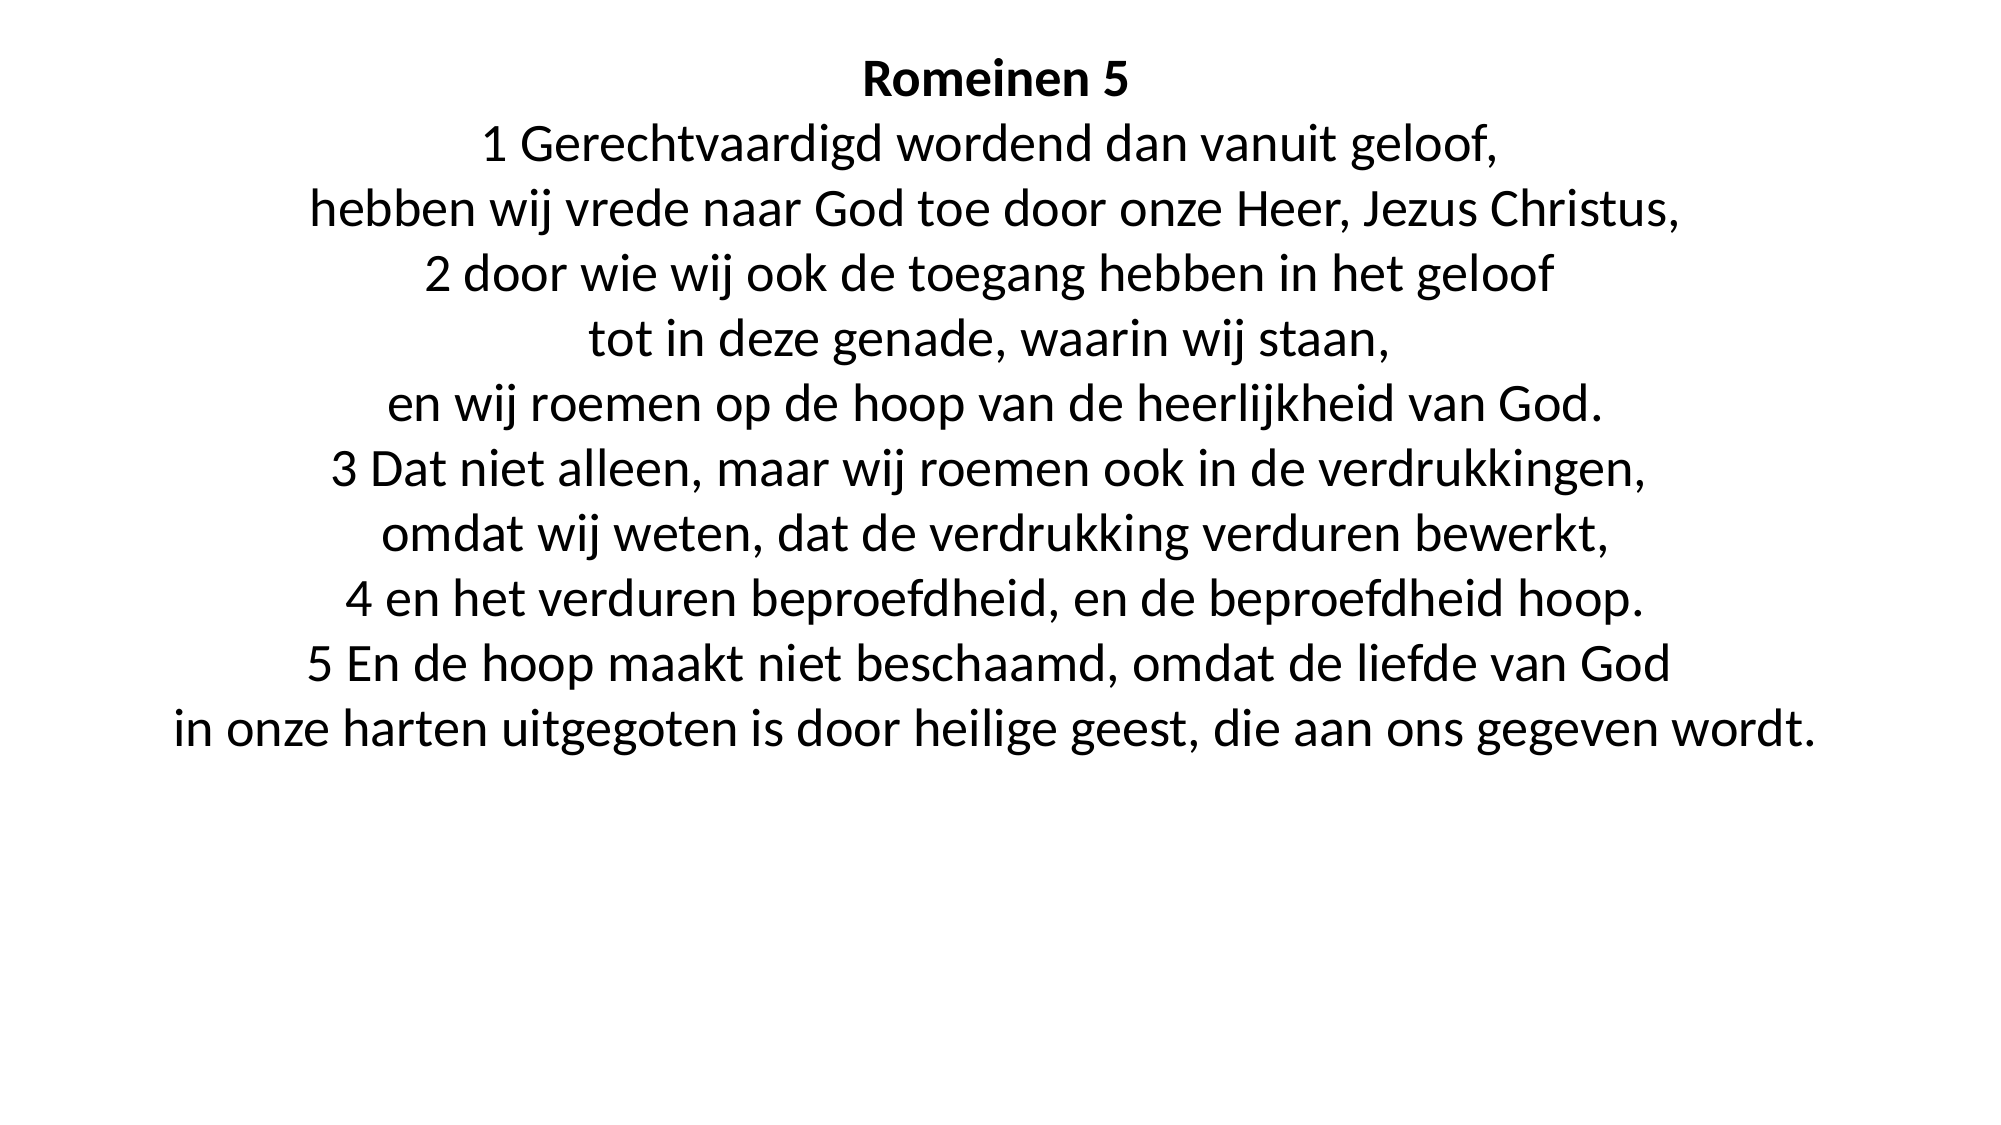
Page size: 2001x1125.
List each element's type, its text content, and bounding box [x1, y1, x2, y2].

text_box Romeinen 5 1 Gerechtvaardigd wordend dan vanuit geloof, hebben wij vrede naar God toe door onze Heer, Jezus Christus, 2 door wie wij ook de toegang hebben in het geloof tot in deze genade, waarin wij staan, en wij roemen op de hoop van de heerlijkheid van God. 3 Dat niet alleen, maar wij roemen ook in de verdrukkingen, omdat wij weten, dat de verdrukking verduren bewerkt, 4 en het verduren beproefdheid, en de beproefdheid hoop. 5 En de hoop maakt niet beschaamd, omdat de liefde van God in onze harten uitgegoten is door heilige geest, die aan ons gegeven wordt. [0, 35, 1993, 895]
